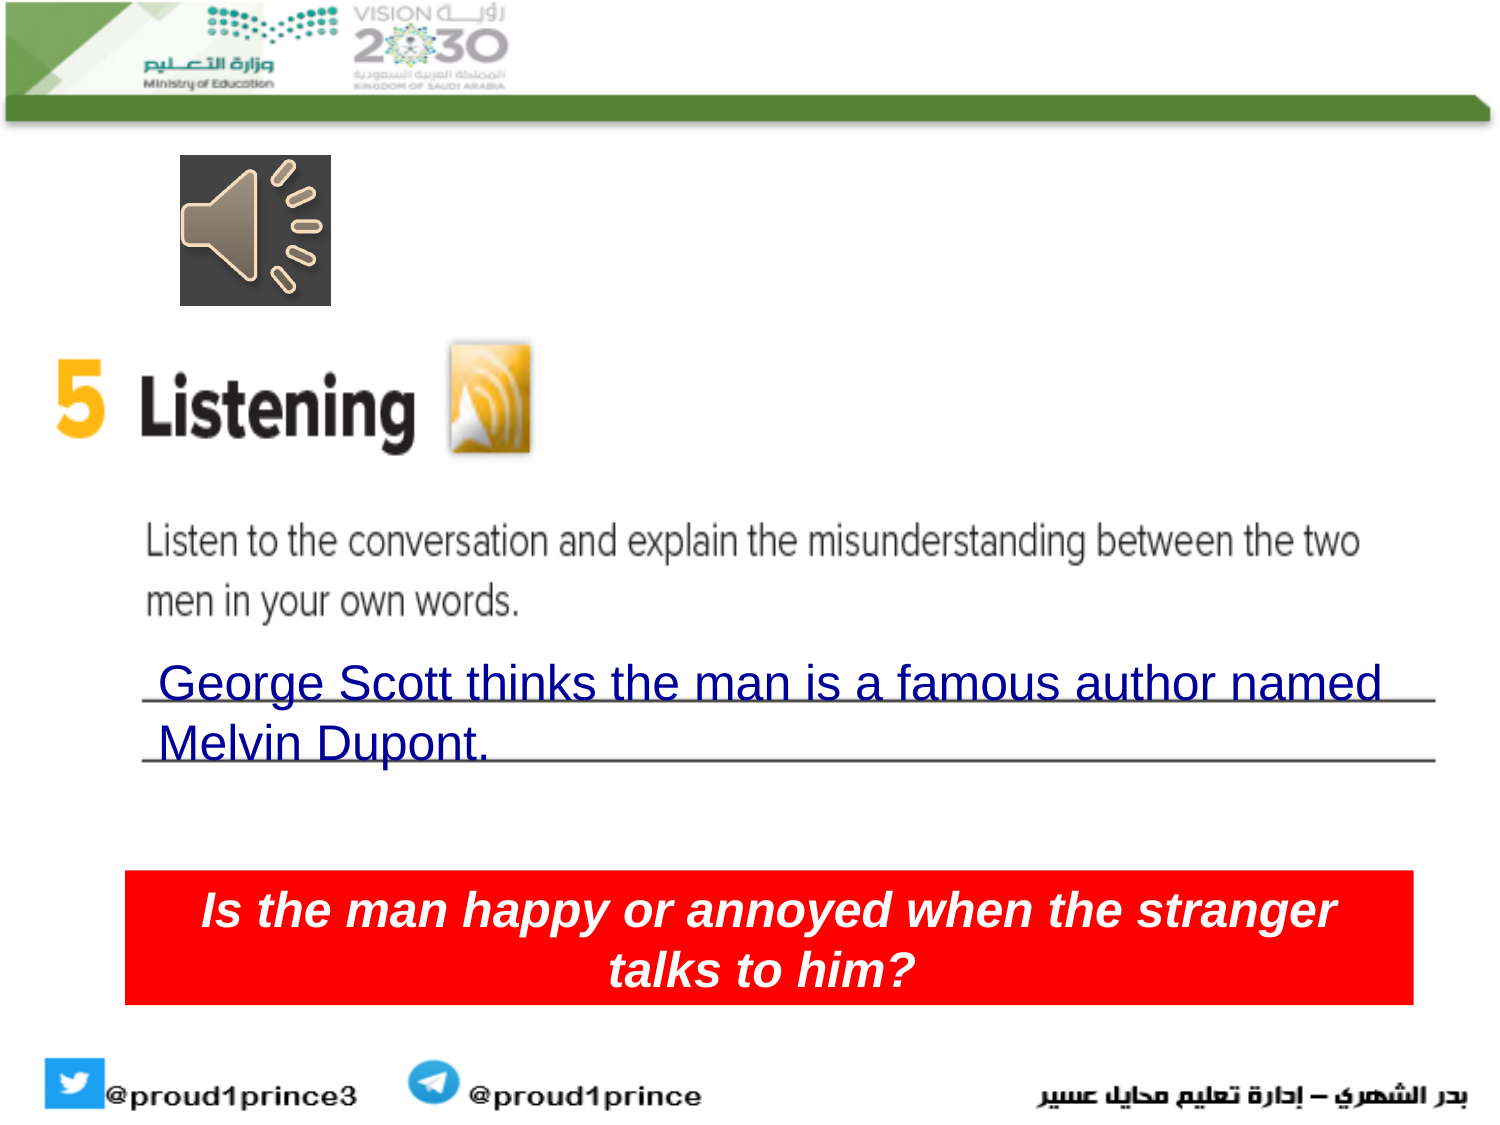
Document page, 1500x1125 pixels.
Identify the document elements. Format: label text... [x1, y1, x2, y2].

picture [0, 0, 1500, 1125]
text_box Is the man happy or annoyed when the stranger talks to him? [125, 870, 1414, 1006]
